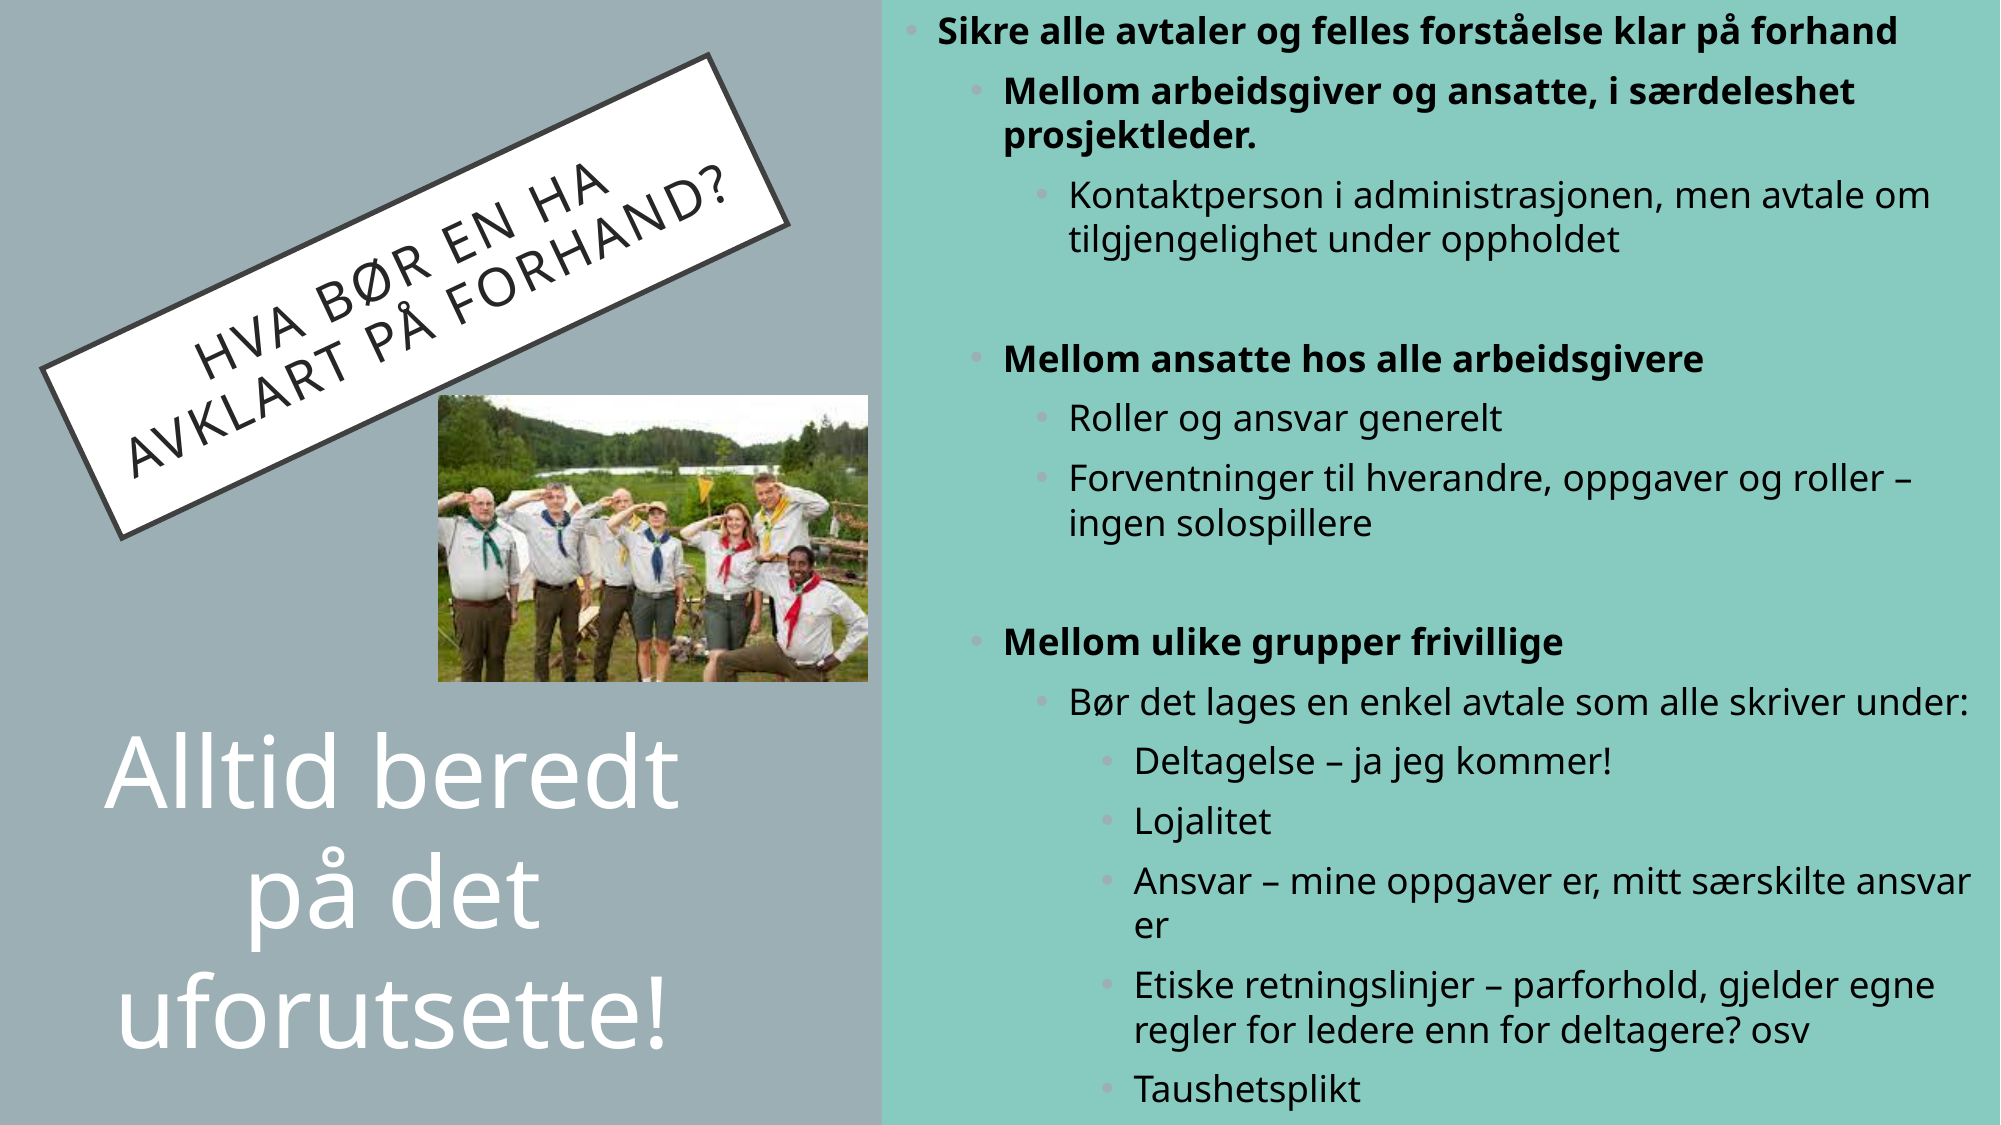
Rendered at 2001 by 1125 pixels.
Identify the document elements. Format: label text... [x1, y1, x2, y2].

picture [438, 395, 868, 682]
title Hva bør en ha avklart på forhand? [38, 51, 792, 542]
list Alltid beredt på det uforutsette! [81, 701, 704, 1062]
text_box Sikre alle avtaler og felles forståelse klar på forhand Mellom arbeidsgiver og ansatte, i særdeleshet prosjektleder. Kontaktperson i administrasjonen, men avtale om tilgjengelighet under oppholdet Mellom ansatte hos alle arbeidsgivere Roller og ansvar generelt Forventninger til hverandre, oppgaver og roller – ingen solospillere Mellom ulike grupper frivillige Bør det lages en enkel avtale som alle skriver under: Deltagelse – ja jeg kommer! Lojalitet Ansvar – mine oppgaver er, mitt særskilte ansvar er Etiske retningslinjer – parforhold, gjelder egne regler for ledere enn for deltagere? osv Taushetsplikt [881, 0, 2000, 1125]
